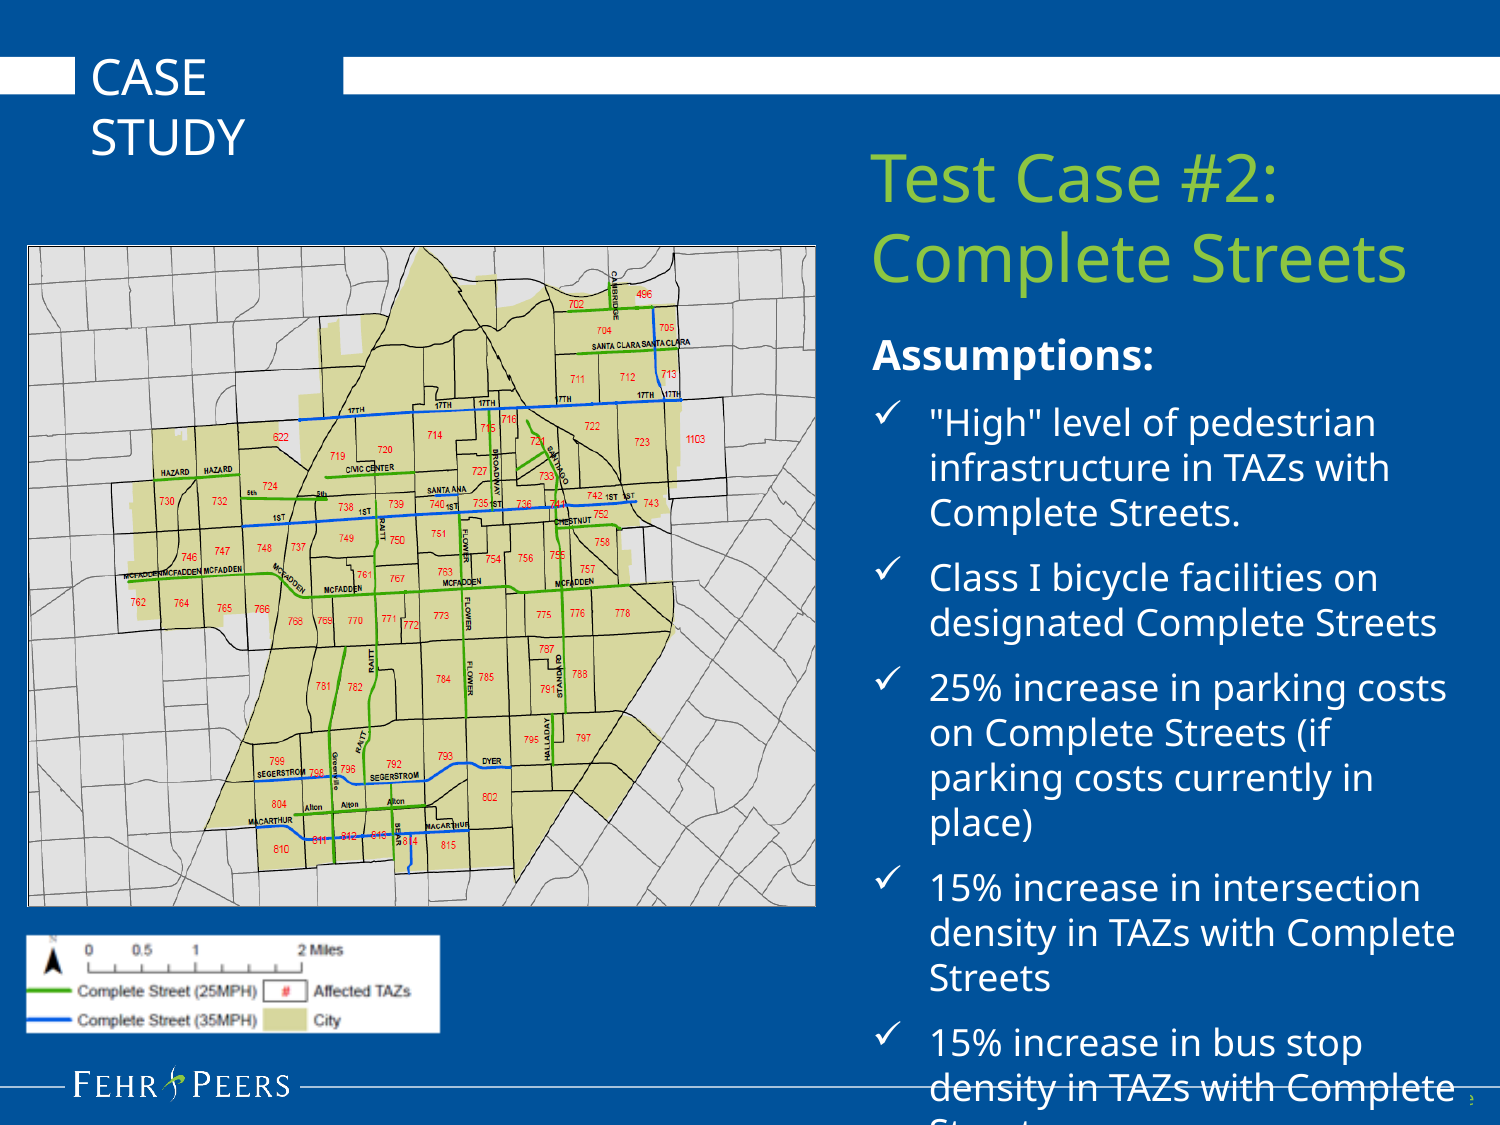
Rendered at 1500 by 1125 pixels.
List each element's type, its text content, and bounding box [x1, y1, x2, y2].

list CASE STUDY [75, 45, 344, 107]
list Test Case #2: Complete Streets [856, 128, 1471, 291]
text_box Assumptions: "High" level of pedestrian infrastructure in TAZs with Complete Streets. Class I bicycle facilities on designated Complete Streets 25% increase in parking costs on Complete Streets (if parking costs currently in place) 15% increase in intersection density in TAZs with Complete Streets 15% increase in bus stop density in TAZs with Complete Streets [857, 321, 1486, 1068]
picture [1018, 1027, 1500, 1085]
picture [26, 245, 816, 908]
picture [64, 1058, 300, 1105]
picture [21, 928, 451, 1047]
picture [988, 1088, 1470, 1113]
